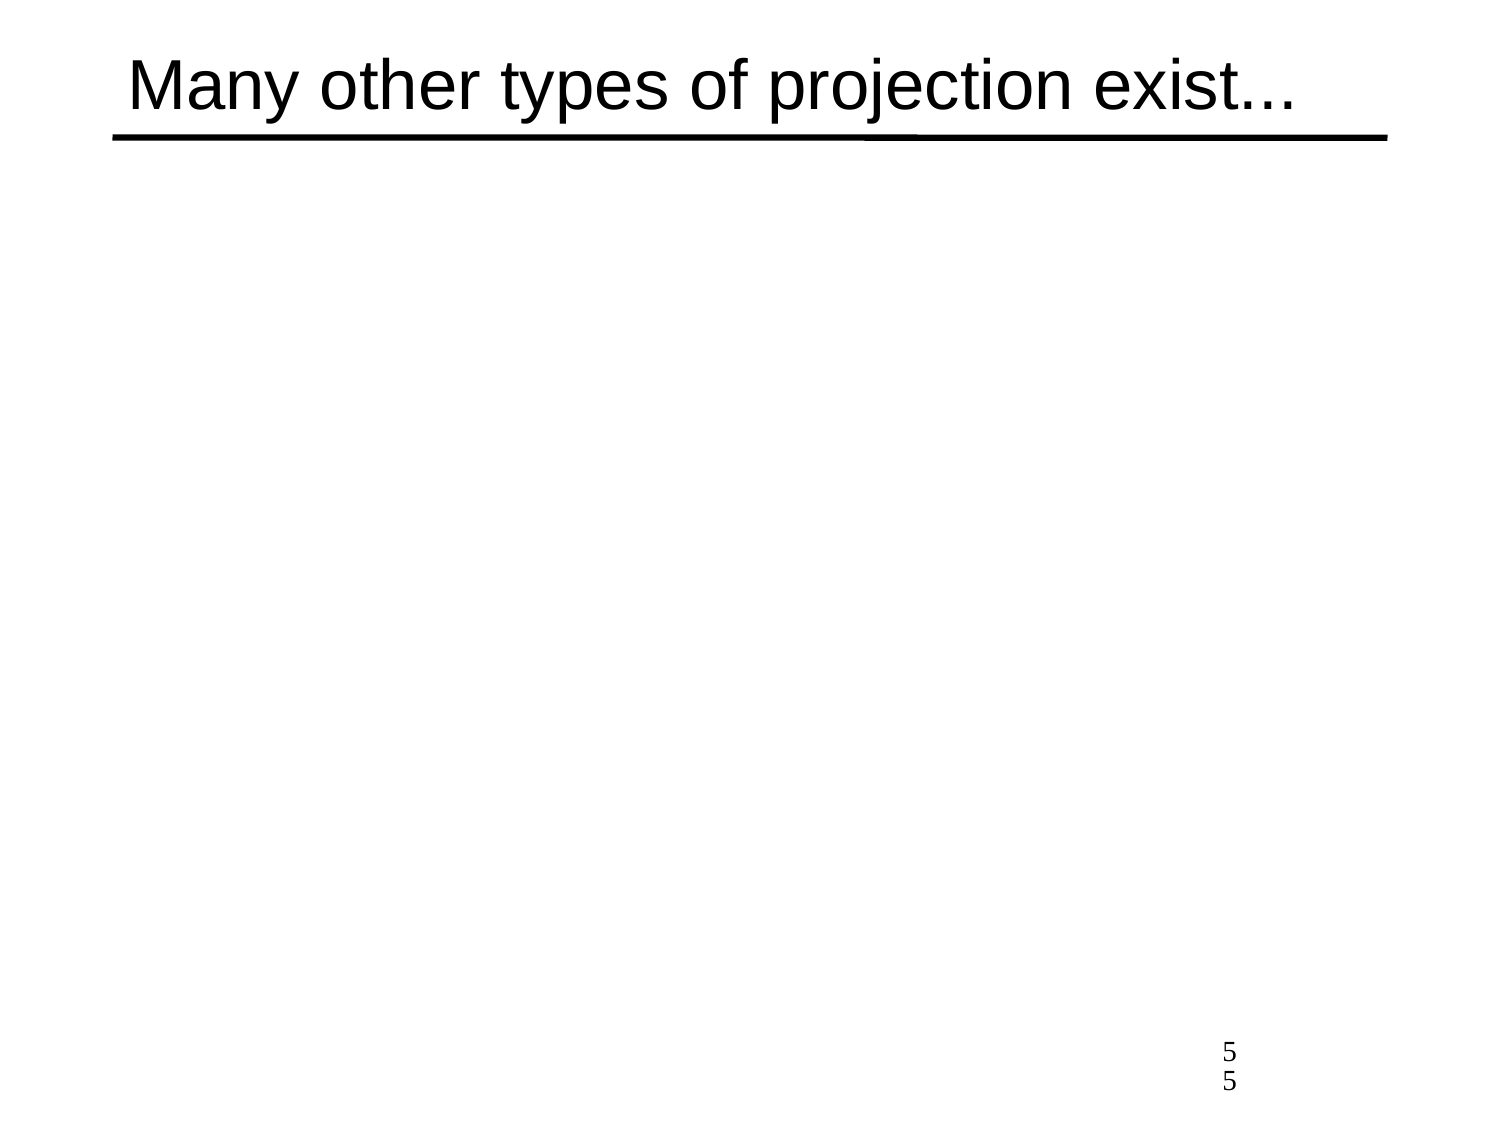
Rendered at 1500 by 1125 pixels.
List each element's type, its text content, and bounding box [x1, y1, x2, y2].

slide_number 55 [1206, 1024, 1256, 1074]
title Many other types of projection exist... [112, 12, 1388, 150]
